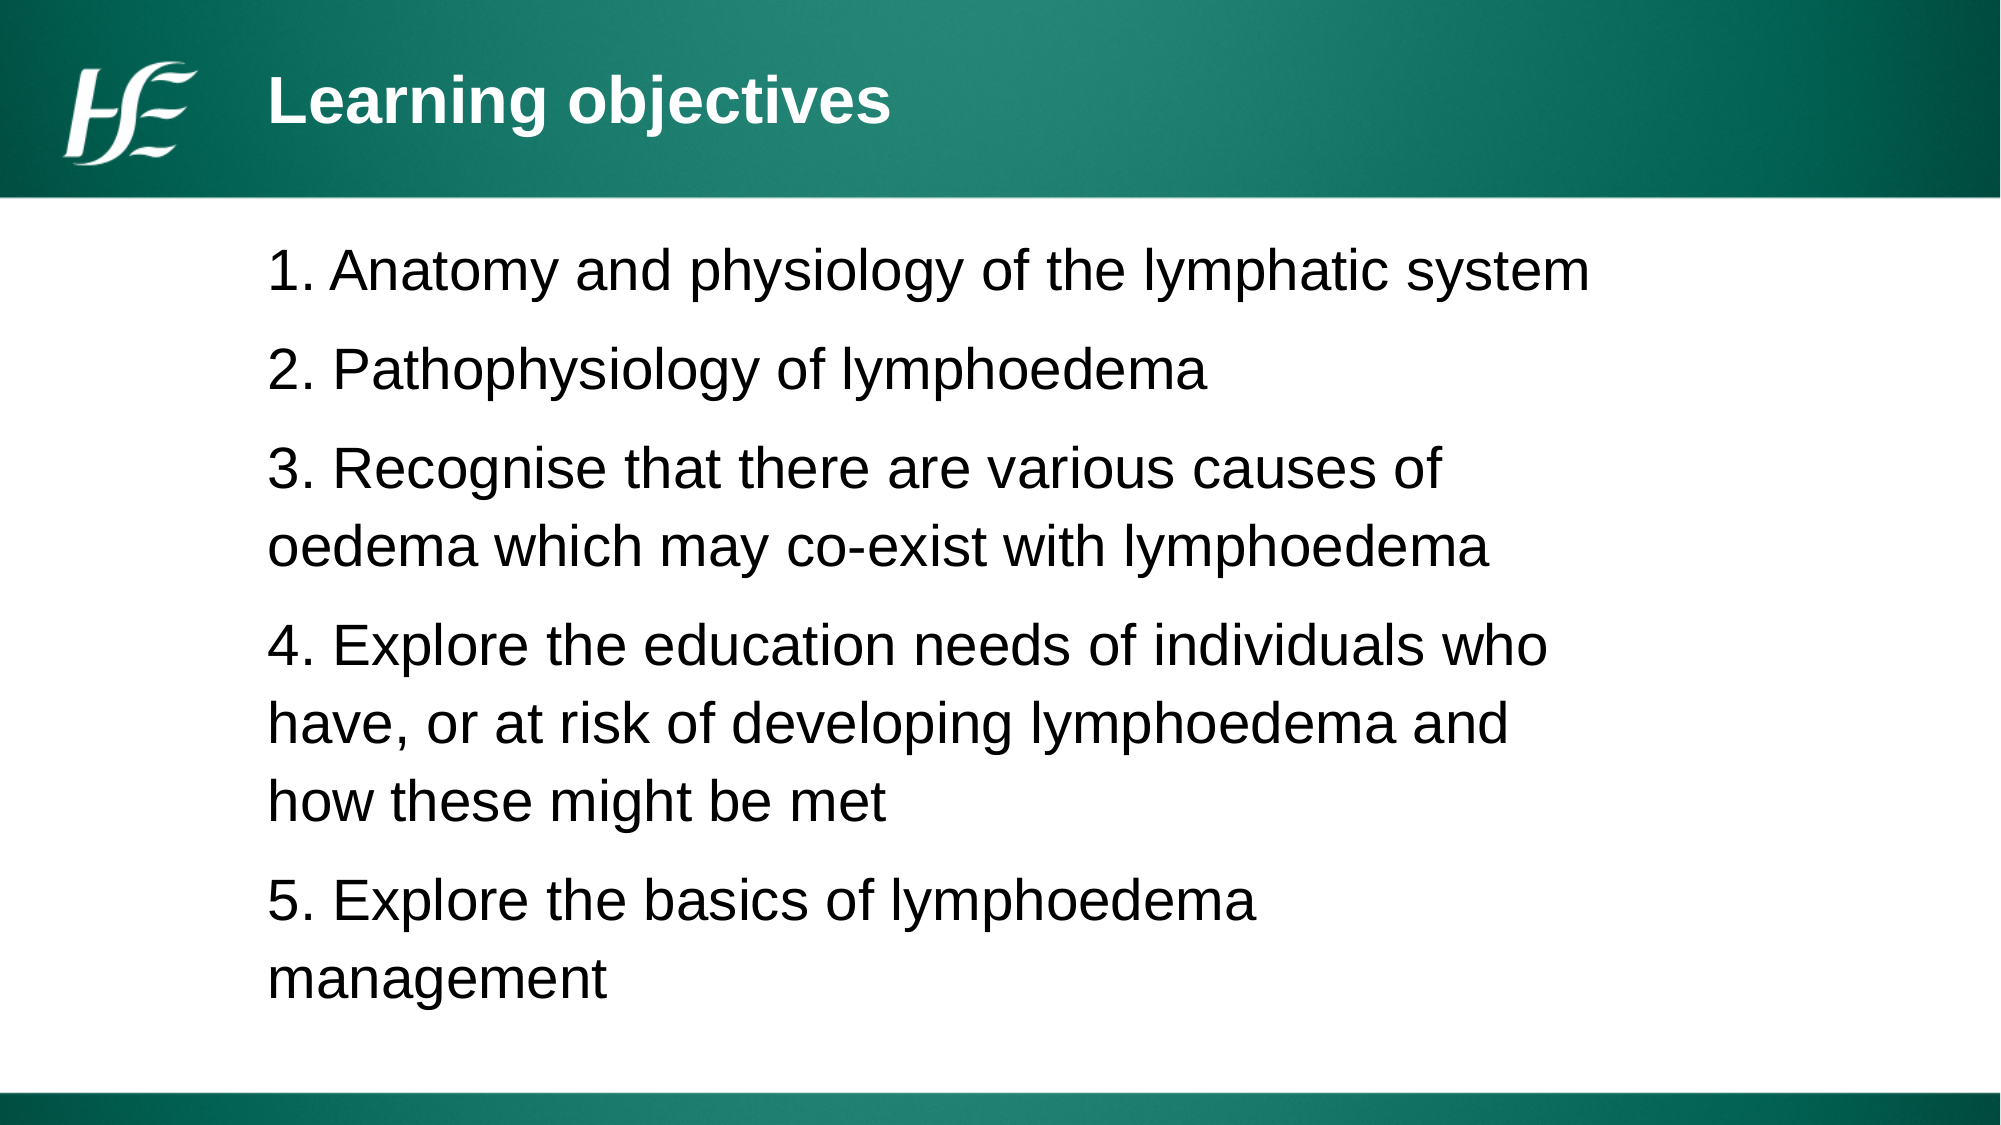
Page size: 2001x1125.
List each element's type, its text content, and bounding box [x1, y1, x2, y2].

list 1. Anatomy and physiology of the lymphatic system 2. Pathophysiology of lymphoedema 3. Recognise that there are various causes of oedema which may co-exist with lymphoedema 4. Explore the education needs of individuals who have, or at risk of developing lymphoedema and how these might be met 5. Explore the basics of lymphoedema management [267, 224, 1607, 1072]
picture [0, 0, 2001, 1125]
list Learning objectives [267, 65, 1607, 194]
